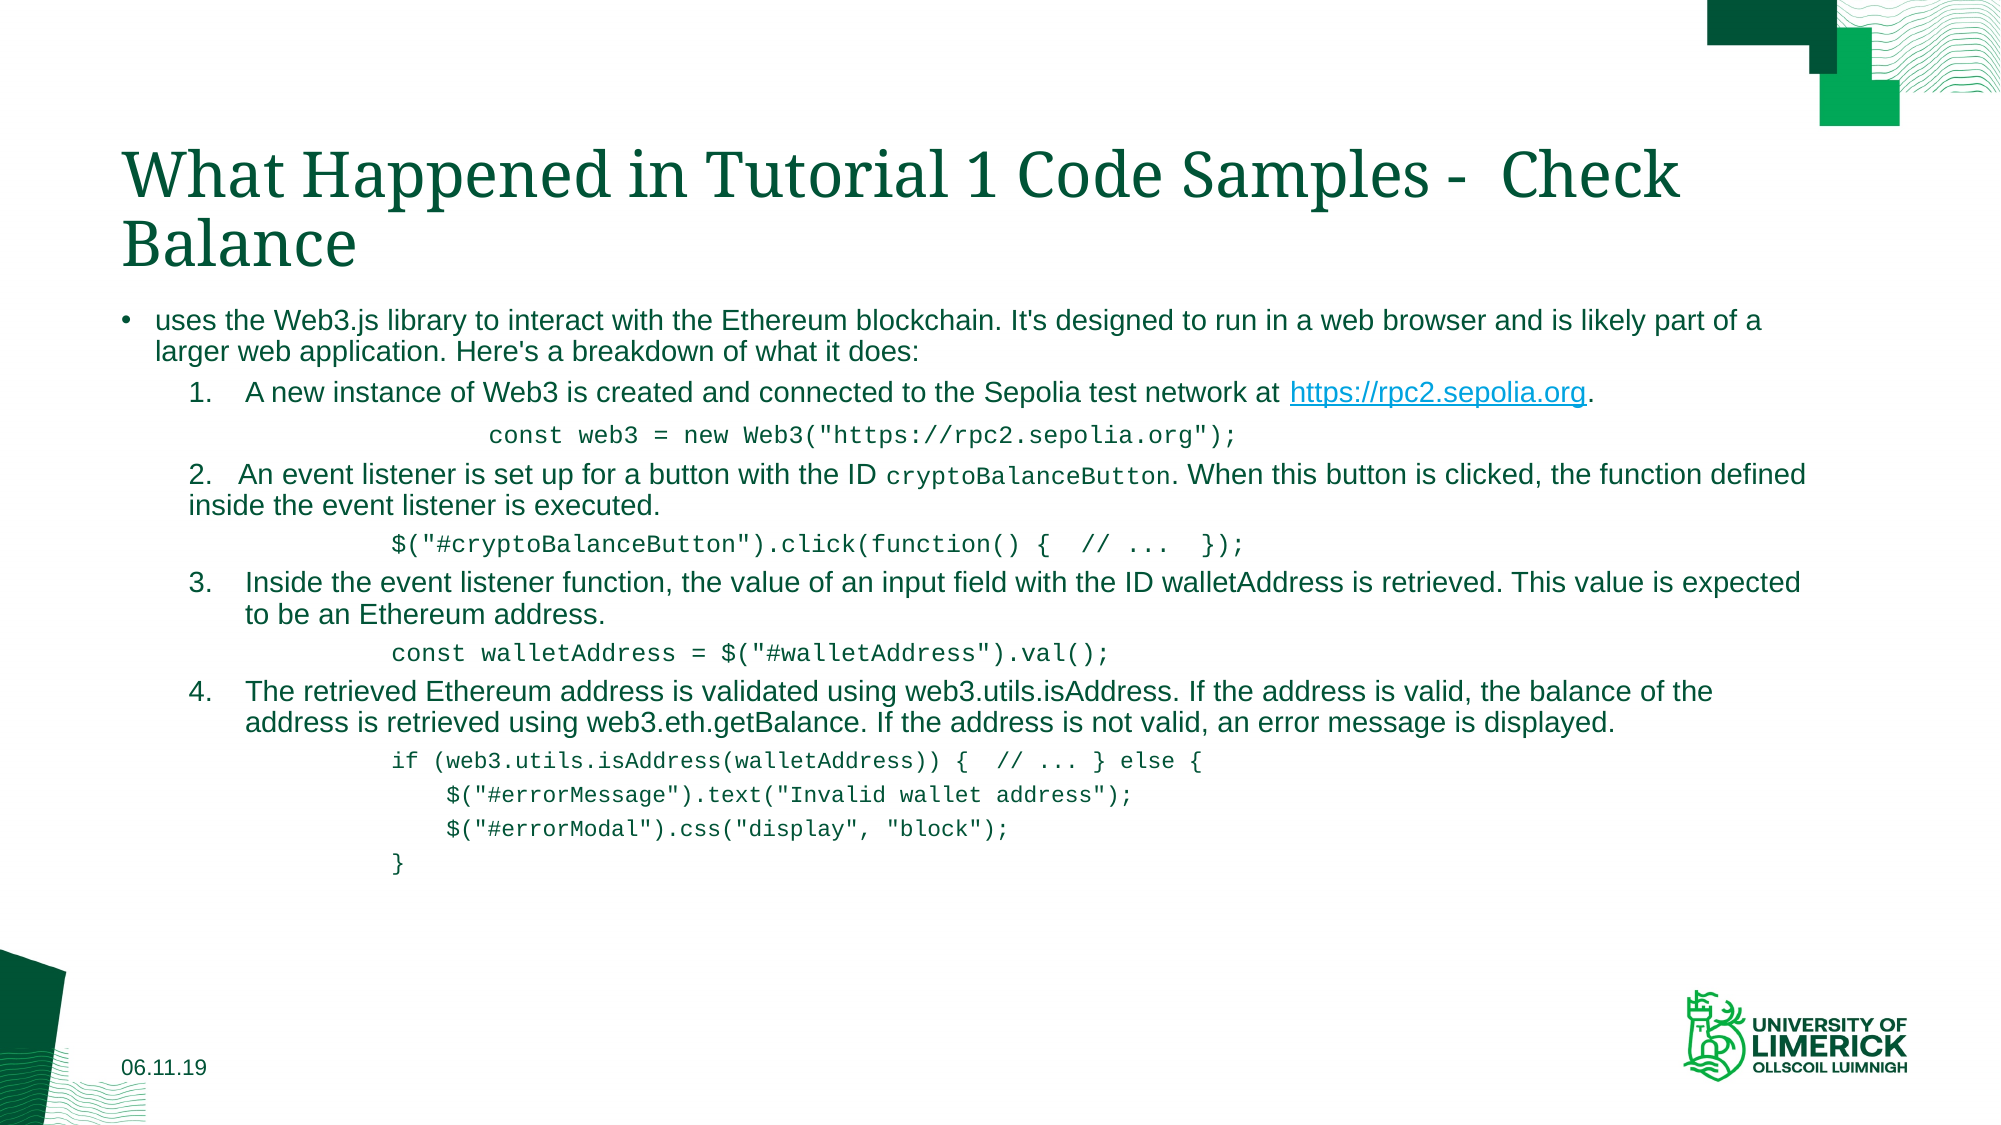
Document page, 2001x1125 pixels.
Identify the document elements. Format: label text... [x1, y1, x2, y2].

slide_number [106, 1036, 557, 1097]
title What Happened in Tutorial 1 Code Samples - Check Balance [106, 135, 1832, 251]
list uses the Web3.js library to interact with the Ethereum blockchain. It's designed to run in a web browser and is likely part of a larger web application. Here's a breakdown of what it does: A new instance of Web3 is created and connected to the Sepolia test network at https://rpc2.sepolia.org. const web3 = new Web3("https://rpc2.sepolia.org"); 2. An event listener is set up for a button with the ID cryptoBalanceButton. When this button is clicked, the function defined inside the event listener is executed. $("#cryptoBalanceButton").click(function() { // ... }); Inside the event listener function, the value of an input field with the ID walletAddress is retrieved. This value is expected to be an Ethereum address. const walletAddress = $("#walletAddress").val(); The retrieved Ethereum address is validated using web3.utils.isAddress. If the address is valid, the balance of the address is retrieved using web3.eth.getBalance. If the address is not valid, an error message is displayed. if (web3.utils.isAddress(walletAddress)) { // ... } else { $("#errorMessage").text("Invalid wallet address"); $("#errorModal").css("display", "block"); } [106, 297, 1832, 827]
picture [0, 0, 2001, 1125]
